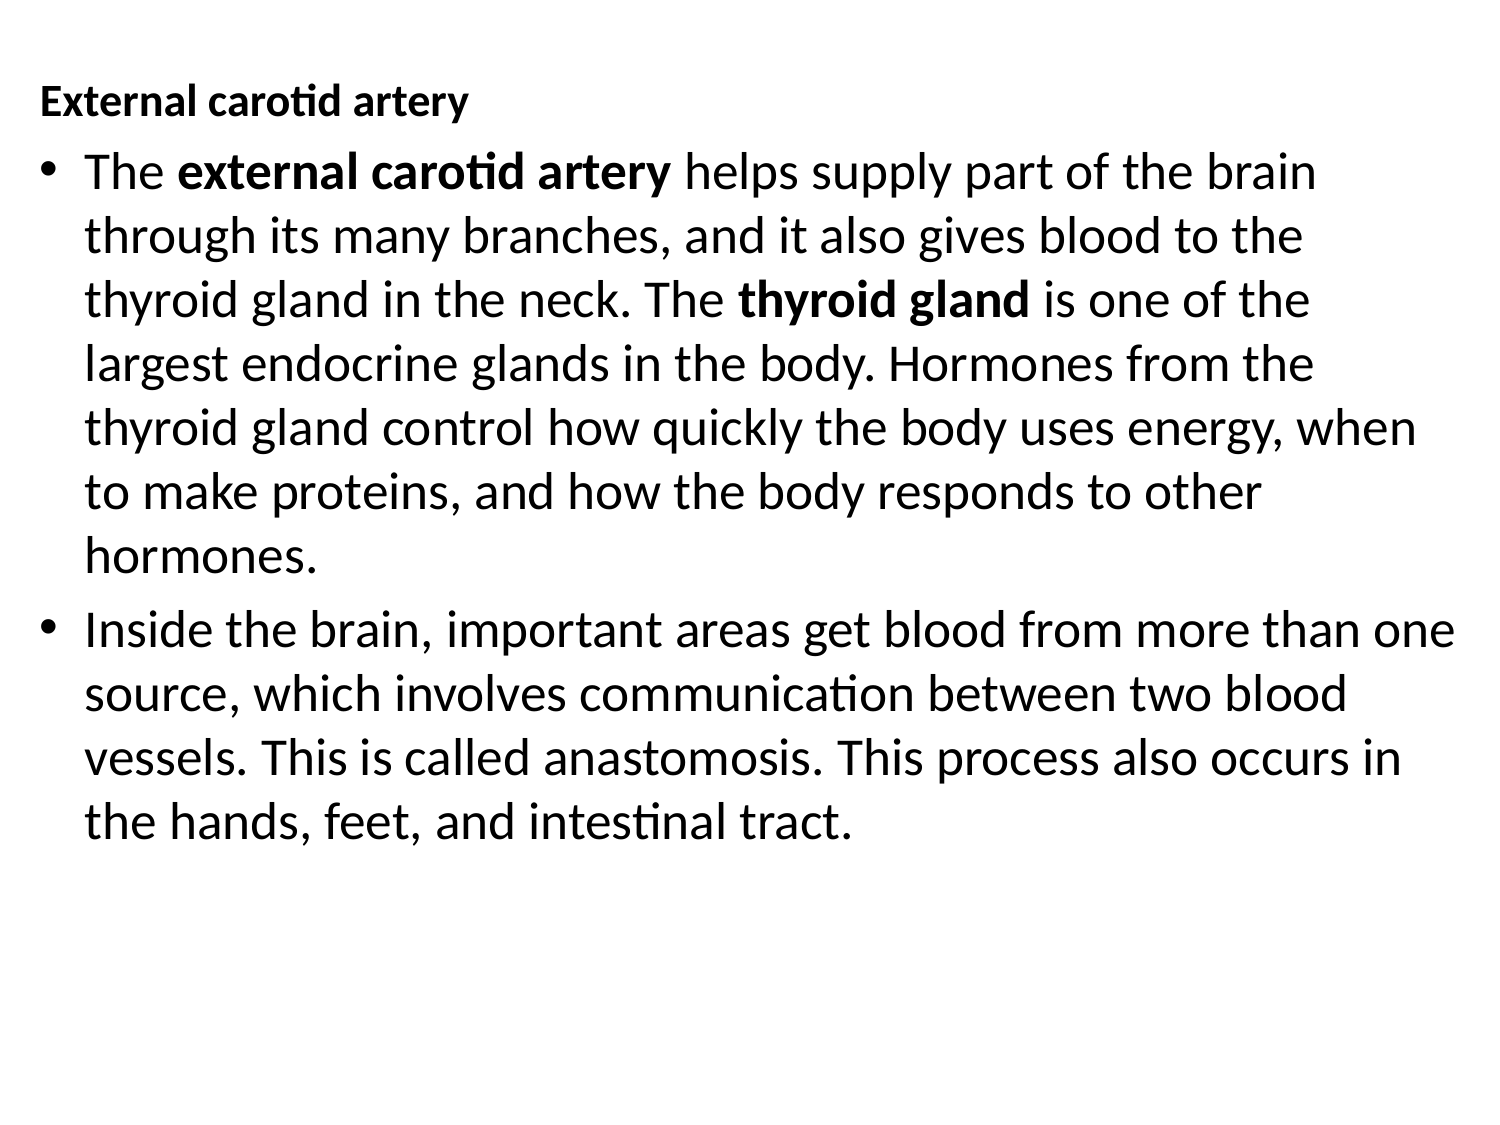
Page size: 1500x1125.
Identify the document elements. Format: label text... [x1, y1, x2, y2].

list External carotid artery The external carotid artery helps supply part of the brain through its many branches, and it also gives blood to the thyroid gland in the neck. The thyroid gland is one of the largest endocrine glands in the body. Hormones from the thyroid gland control how quickly the body uses energy, when to make proteins, and how the body responds to other hormones. Inside the brain, important areas get blood from more than one source, which involves communication between two blood vessels. This is called anastomosis. This process also occurs in the hands, feet, and intestinal tract. [24, 62, 1475, 1063]
